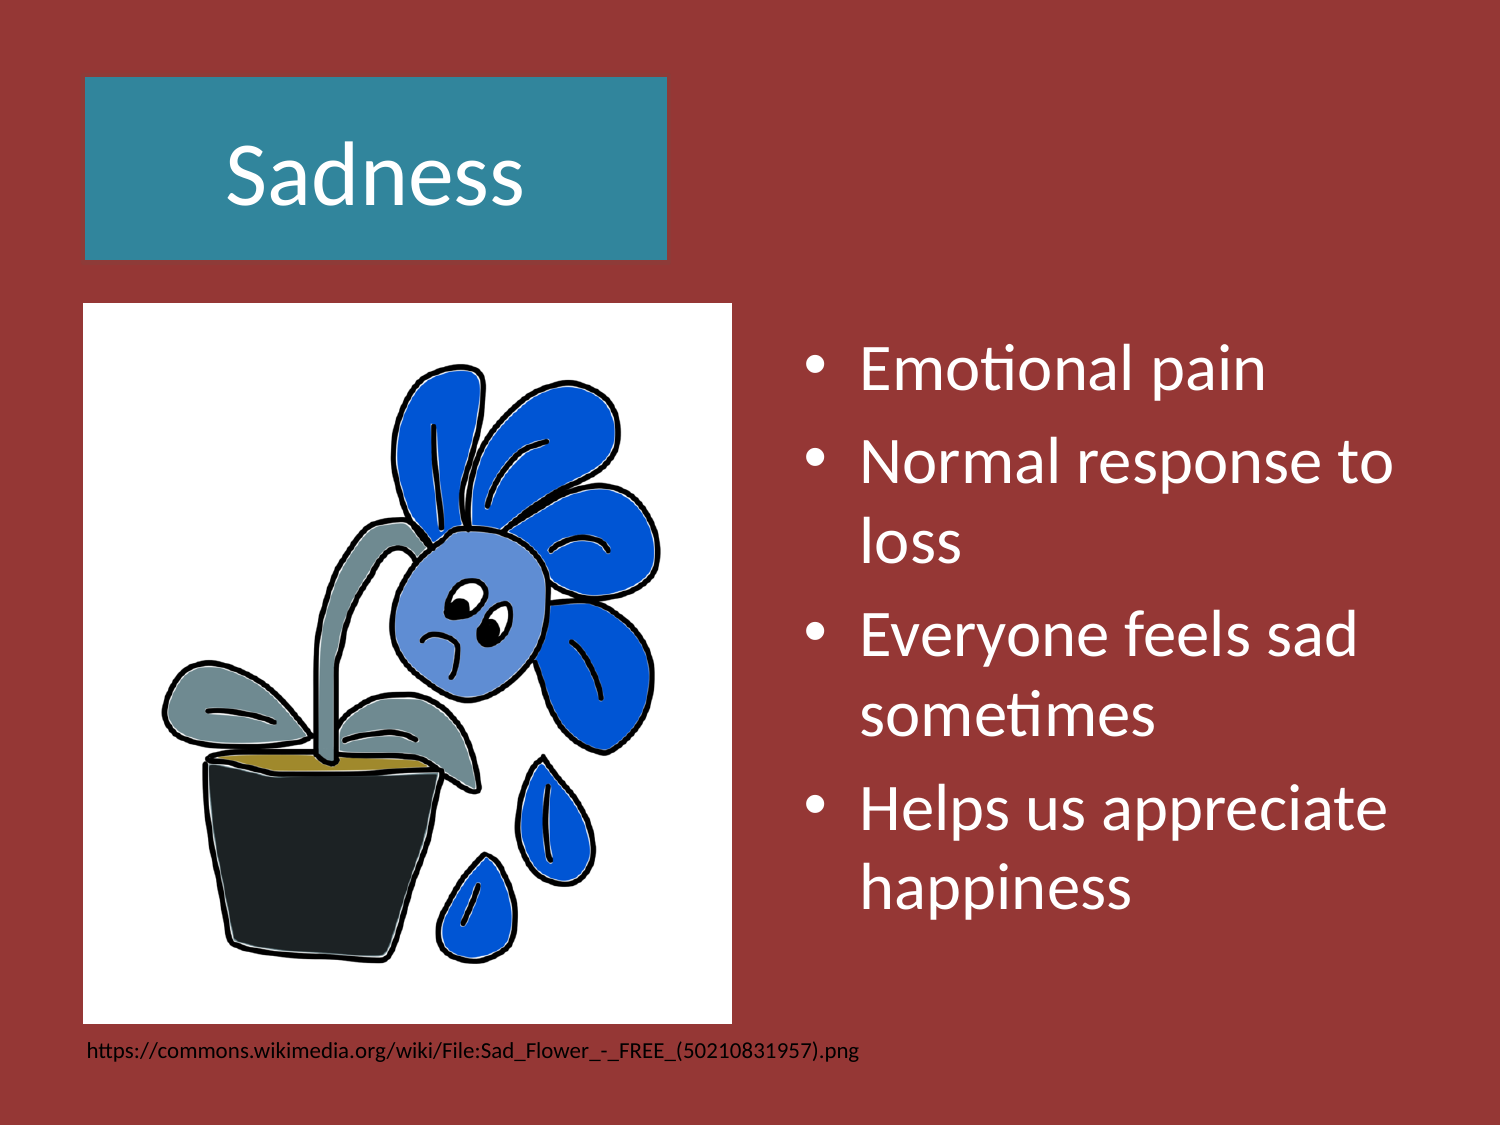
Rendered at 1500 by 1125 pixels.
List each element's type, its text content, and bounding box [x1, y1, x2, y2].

list Emotional pain Normal response to loss Everyone feels sad sometimes Helps us appreciate happiness [788, 316, 1417, 1059]
title Sadness [81, 73, 671, 265]
picture [82, 302, 732, 1024]
text_box https://commons.wikimedia.org/wiki/File:Sad_Flower_-_FREE_(50210831957).png [71, 1028, 908, 1071]
